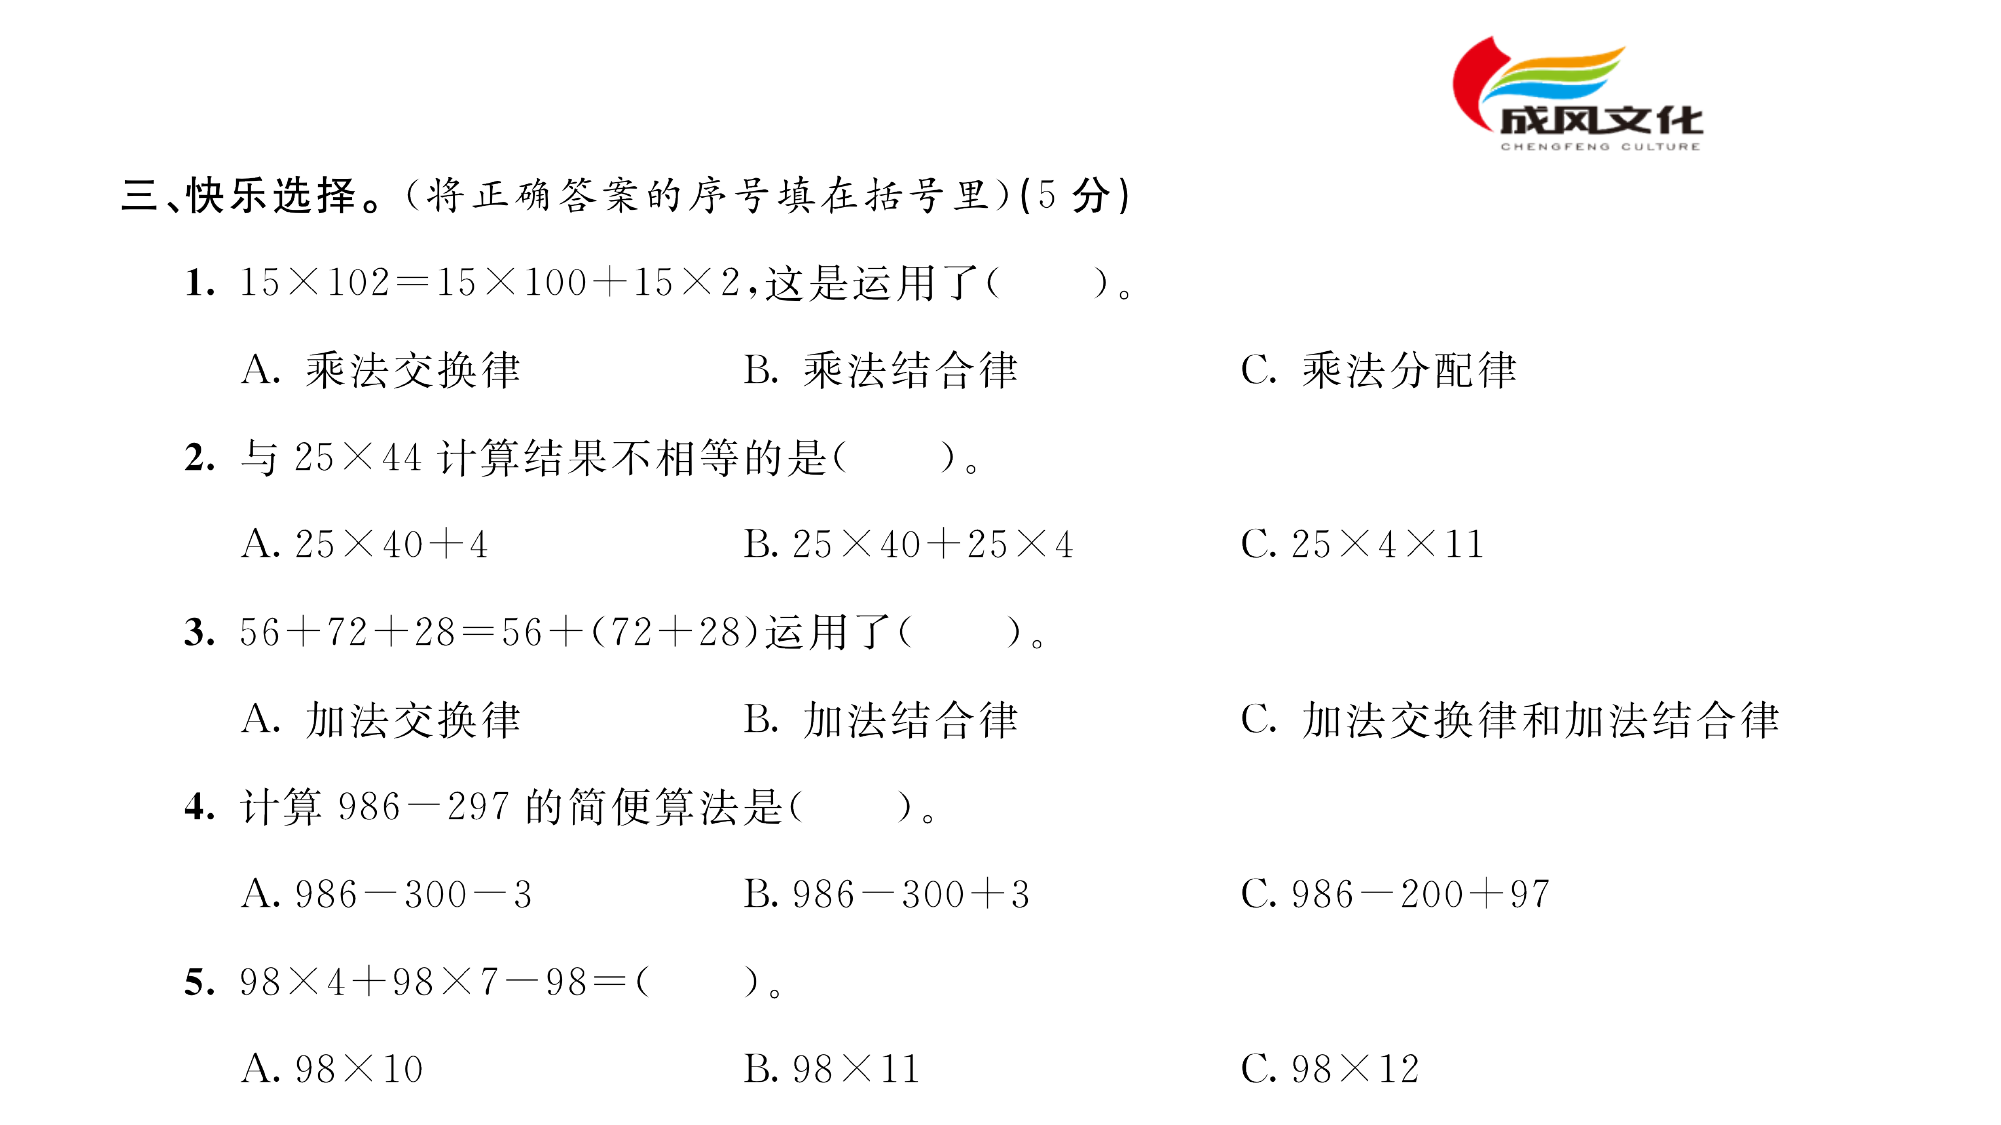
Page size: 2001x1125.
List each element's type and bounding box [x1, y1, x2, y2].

picture [118, 30, 1925, 1103]
